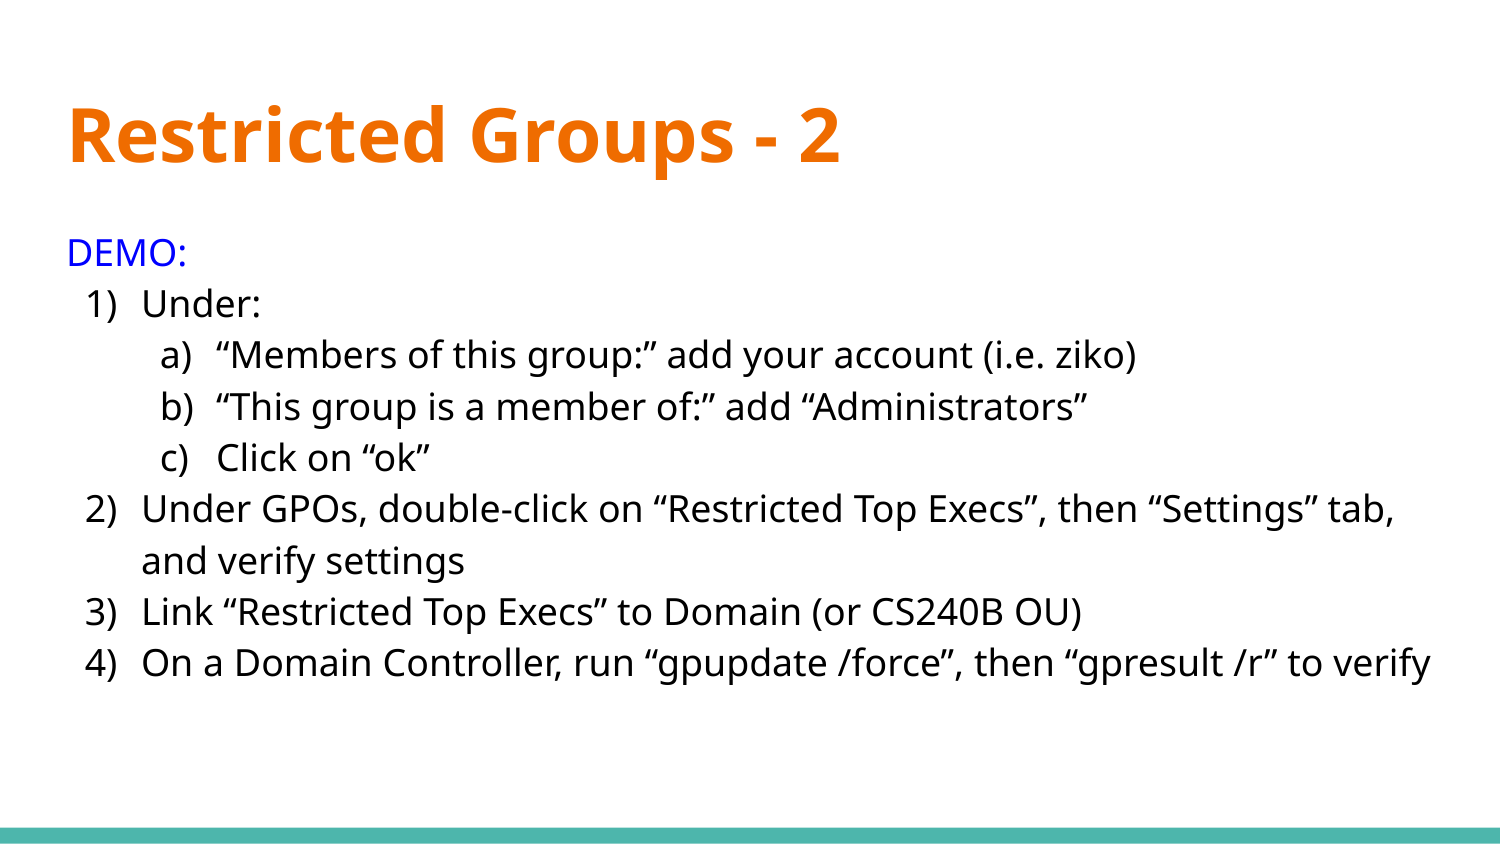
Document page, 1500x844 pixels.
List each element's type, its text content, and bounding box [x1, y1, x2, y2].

list DEMO: Under: “Members of this group:” add your account (i.e. ziko) “This group is a member of:” add “Administrators” Click on “ok” Under GPOs, double-click on “Restricted Top Execs”, then “Settings” tab, and verify settings Link “Restricted Top Execs” to Domain (or CS240B OU) On a Domain Controller, run “gpupdate /force”, then “gpresult /r” to verify [51, 207, 1449, 778]
title Restricted Groups - 2 [51, 72, 1449, 189]
